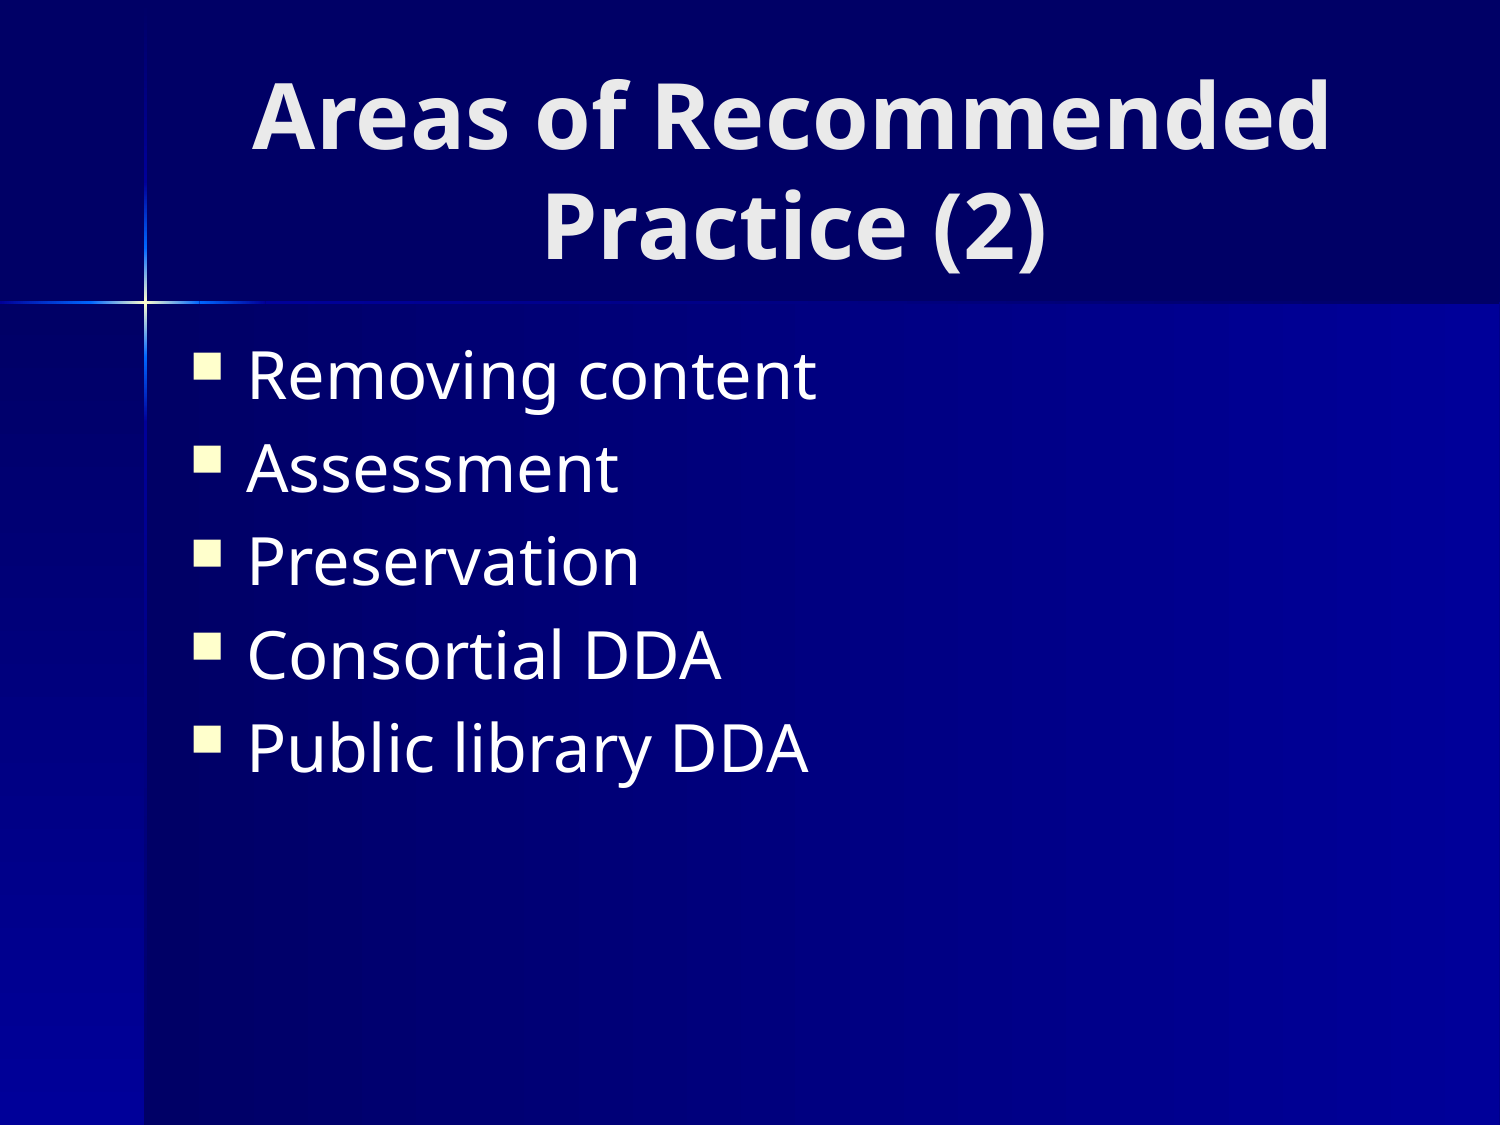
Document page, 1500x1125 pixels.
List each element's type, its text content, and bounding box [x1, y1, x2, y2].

list Removing content Assessment Preservation Consortial DDA Public library DDA [174, 324, 1413, 1001]
title Areas of Recommended Practice (2) [174, 49, 1413, 286]
